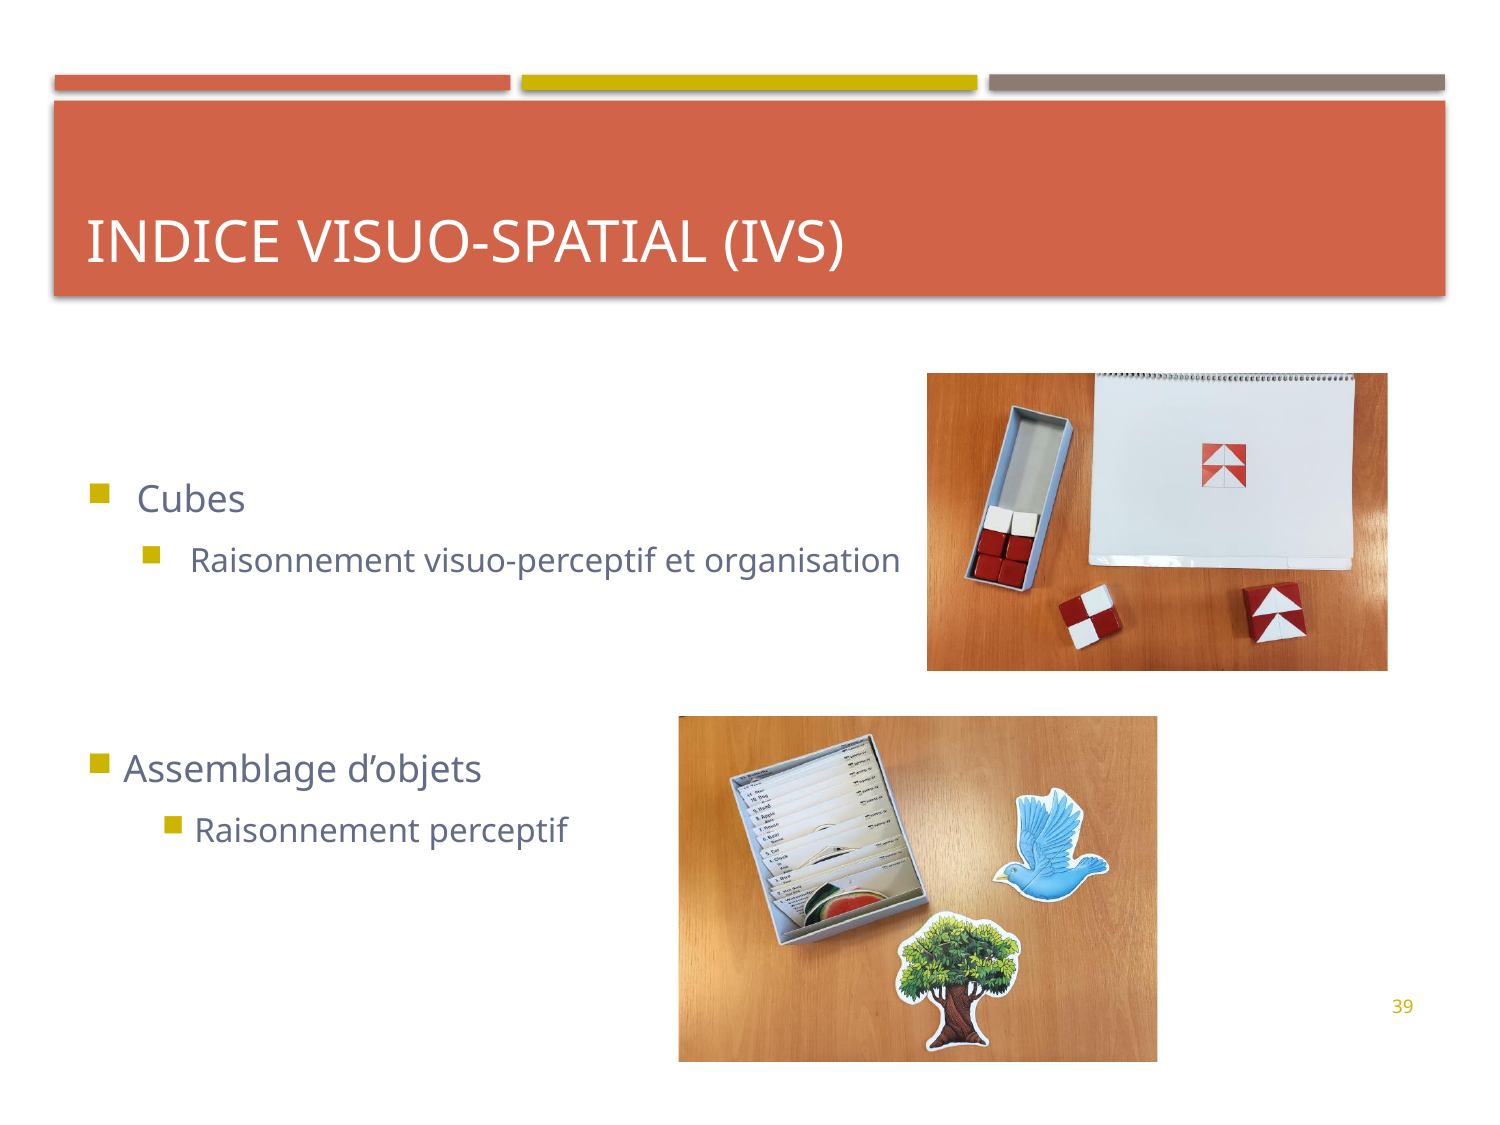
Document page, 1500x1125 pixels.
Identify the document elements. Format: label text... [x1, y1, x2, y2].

list Cubes Raisonnement visuo-perceptif et organisation Assemblage d’objets Raisonnement perceptif [71, 357, 1429, 962]
picture [926, 372, 1389, 672]
title Indice visuo-spatial (IVS) [71, 115, 1429, 282]
slide_number 39 [1298, 977, 1429, 1037]
picture [678, 715, 1158, 1063]
